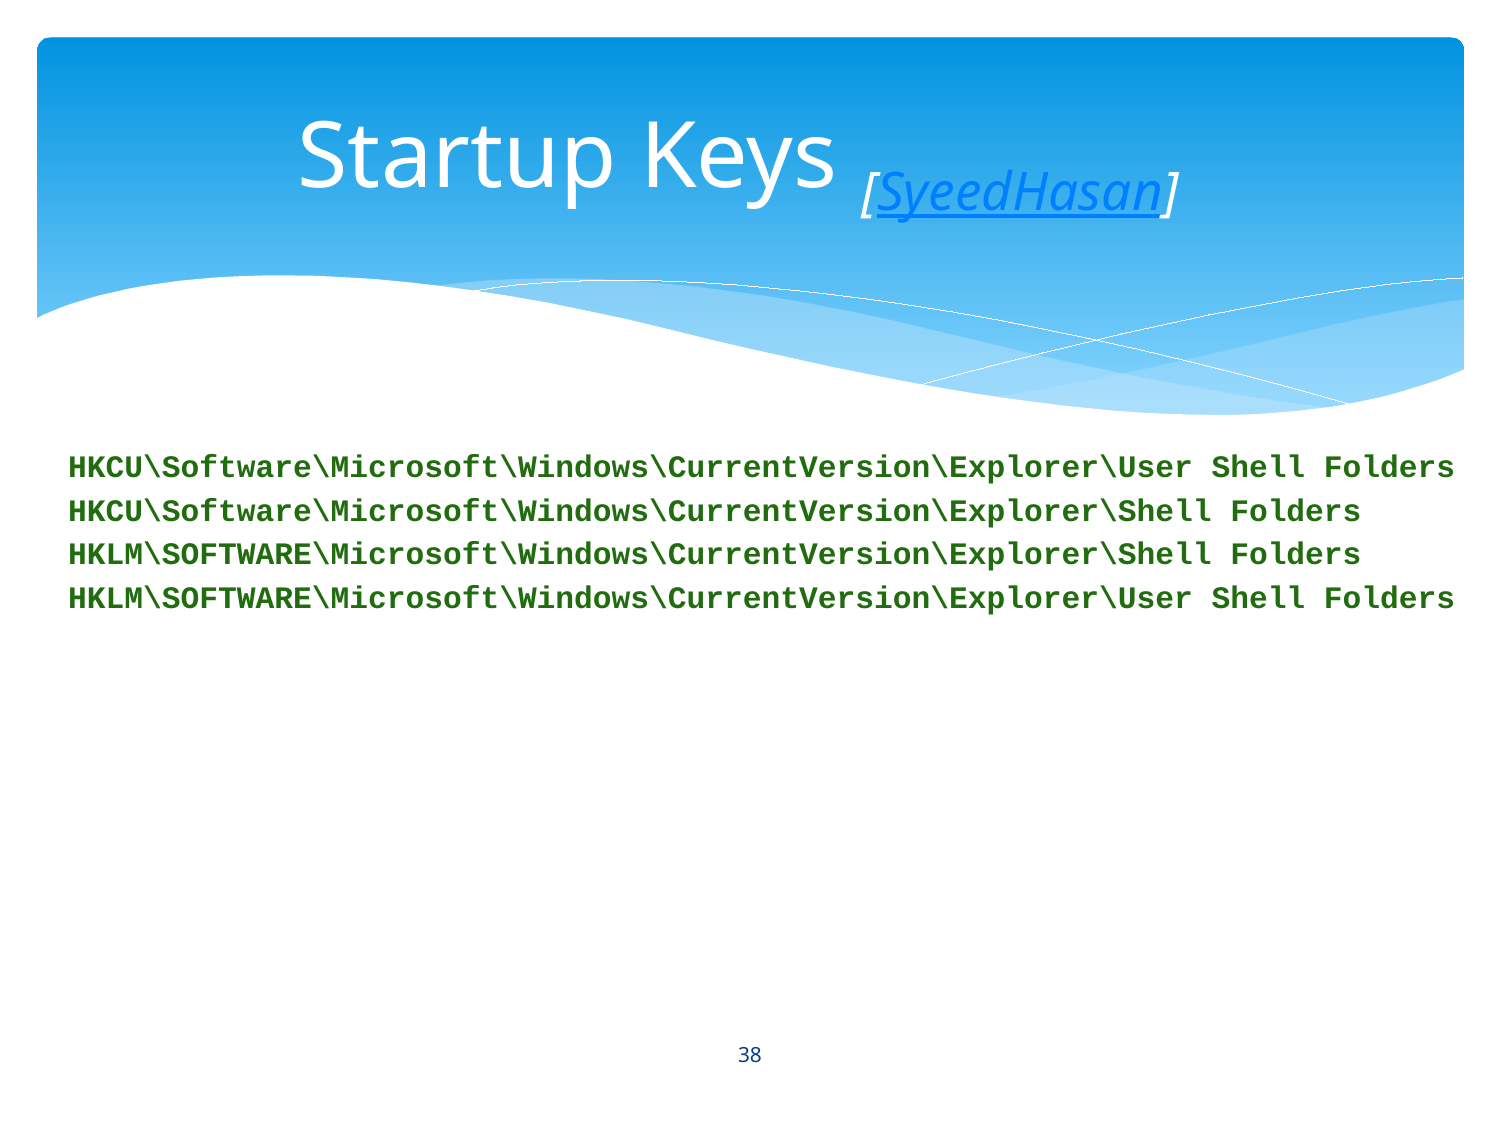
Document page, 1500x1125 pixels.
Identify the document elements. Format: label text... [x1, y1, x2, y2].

list HKCU\Software\Microsoft\Windows\CurrentVersion\Explorer\User Shell Folders HKCU\Software\Microsoft\Windows\CurrentVersion\Explorer\Shell Folders HKLM\SOFTWARE\Microsoft\Windows\CurrentVersion\Explorer\Shell Folders HKLM\SOFTWARE\Microsoft\Windows\CurrentVersion\Explorer\User Shell Folders [53, 438, 1483, 1005]
title Startup Keys [SyeedHasan] [75, 55, 1425, 261]
slide_number 38 [654, 1025, 846, 1086]
